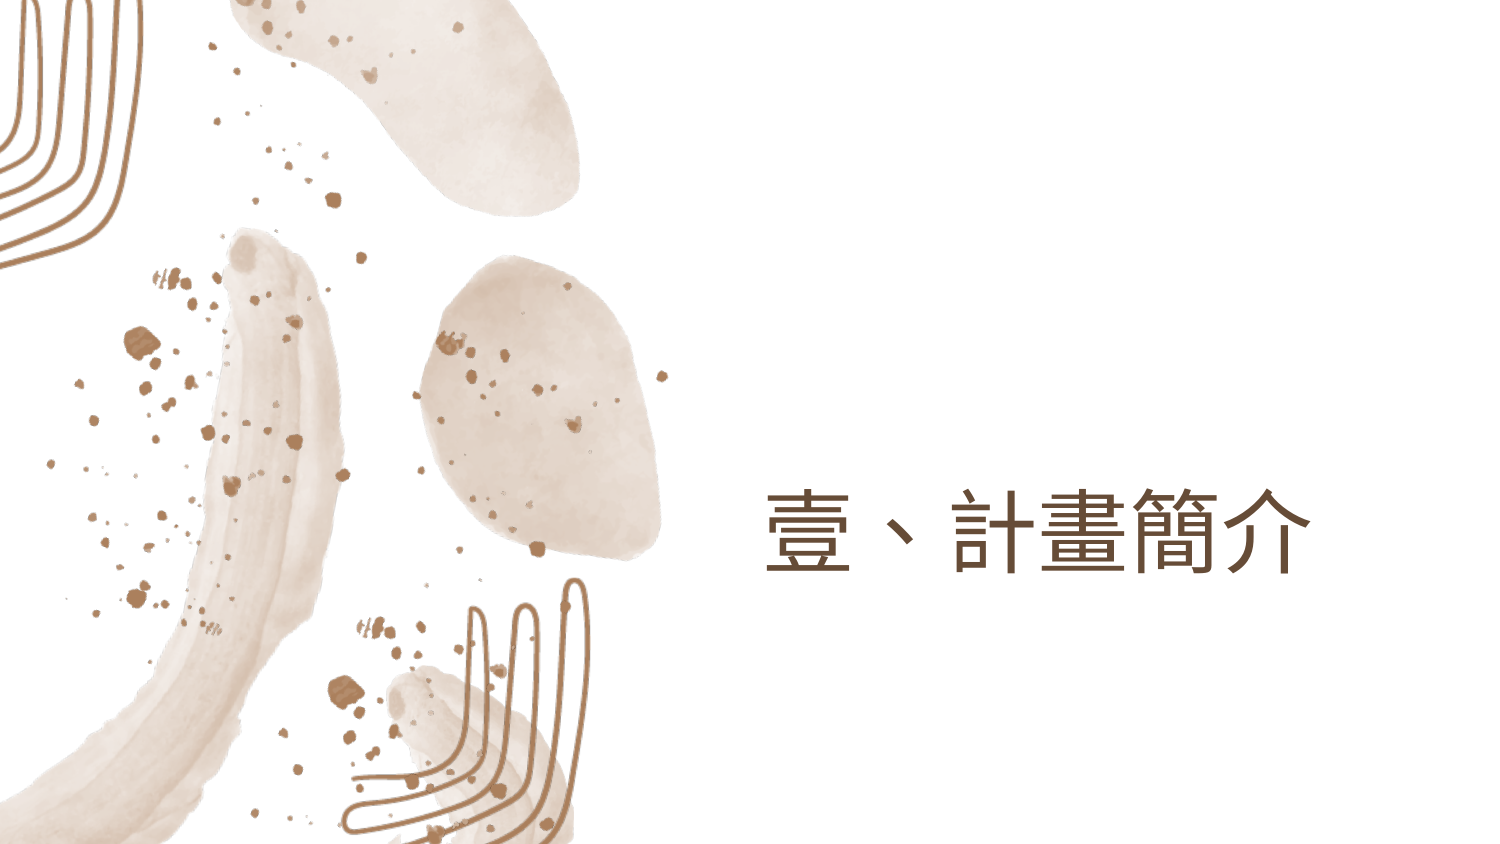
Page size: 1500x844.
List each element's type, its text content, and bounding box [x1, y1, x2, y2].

title 壹、計畫簡介 [693, 459, 1383, 598]
picture [0, 0, 778, 844]
